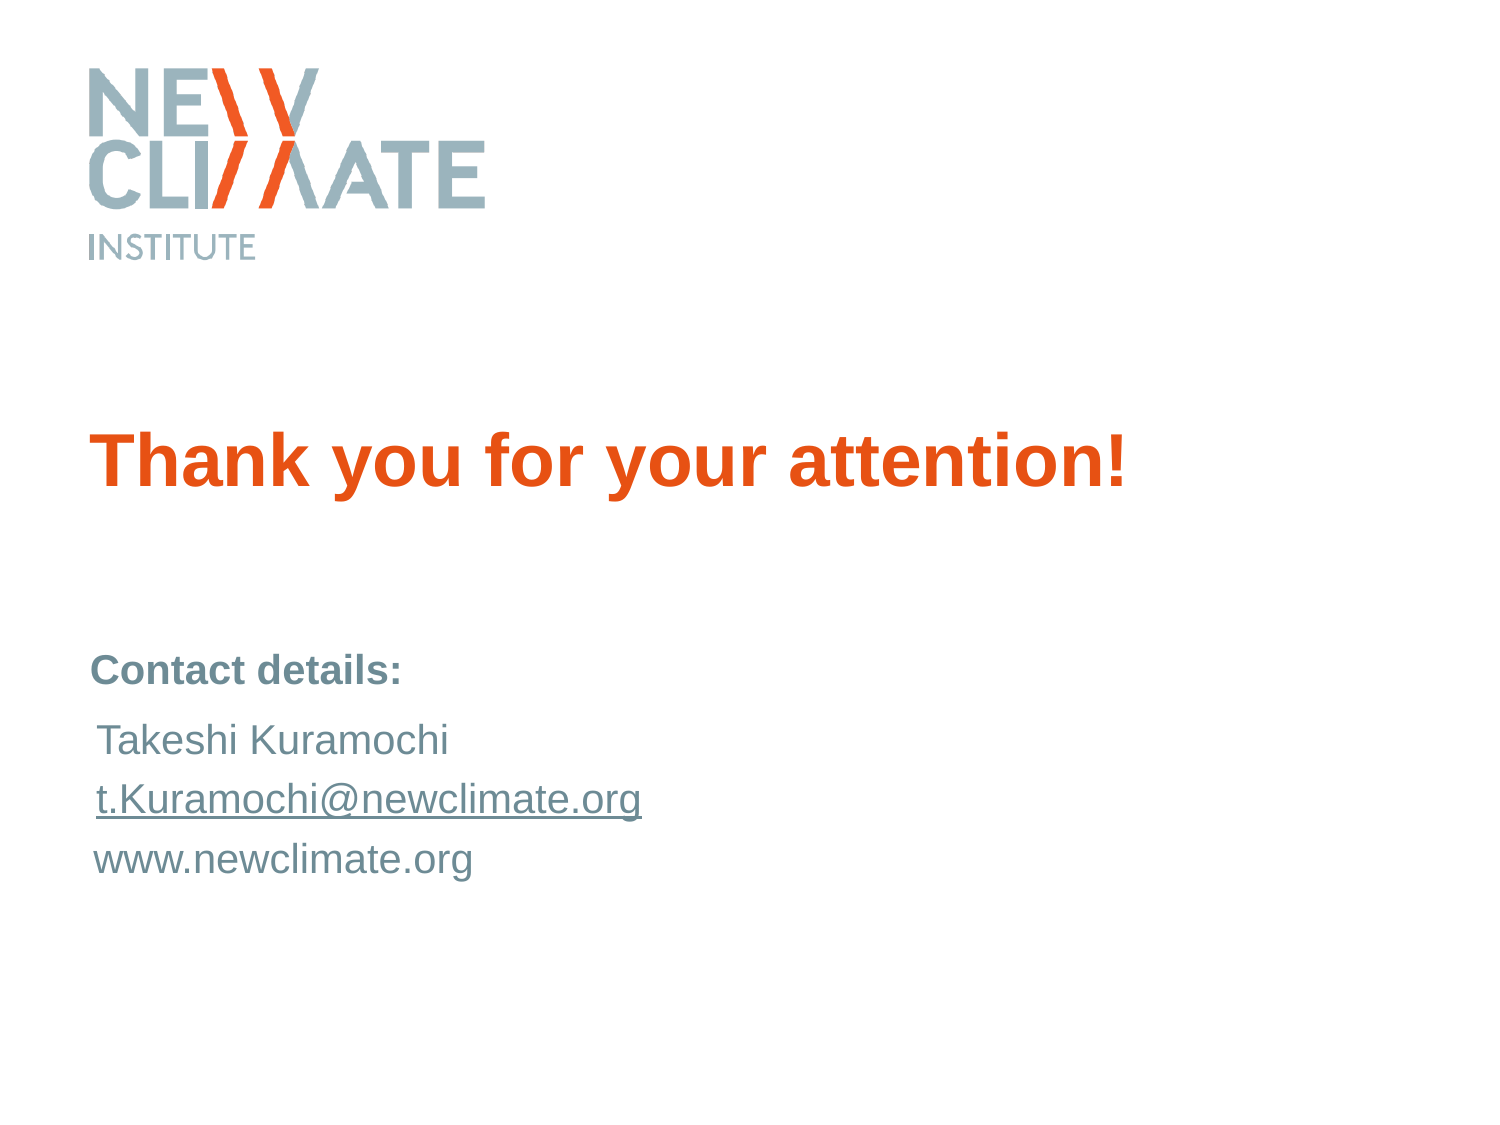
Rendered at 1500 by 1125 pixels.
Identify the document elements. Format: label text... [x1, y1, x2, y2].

list Takeshi Kuramochi [80, 710, 1428, 767]
list t.Kuramochi@newclimate.org [80, 770, 1428, 826]
